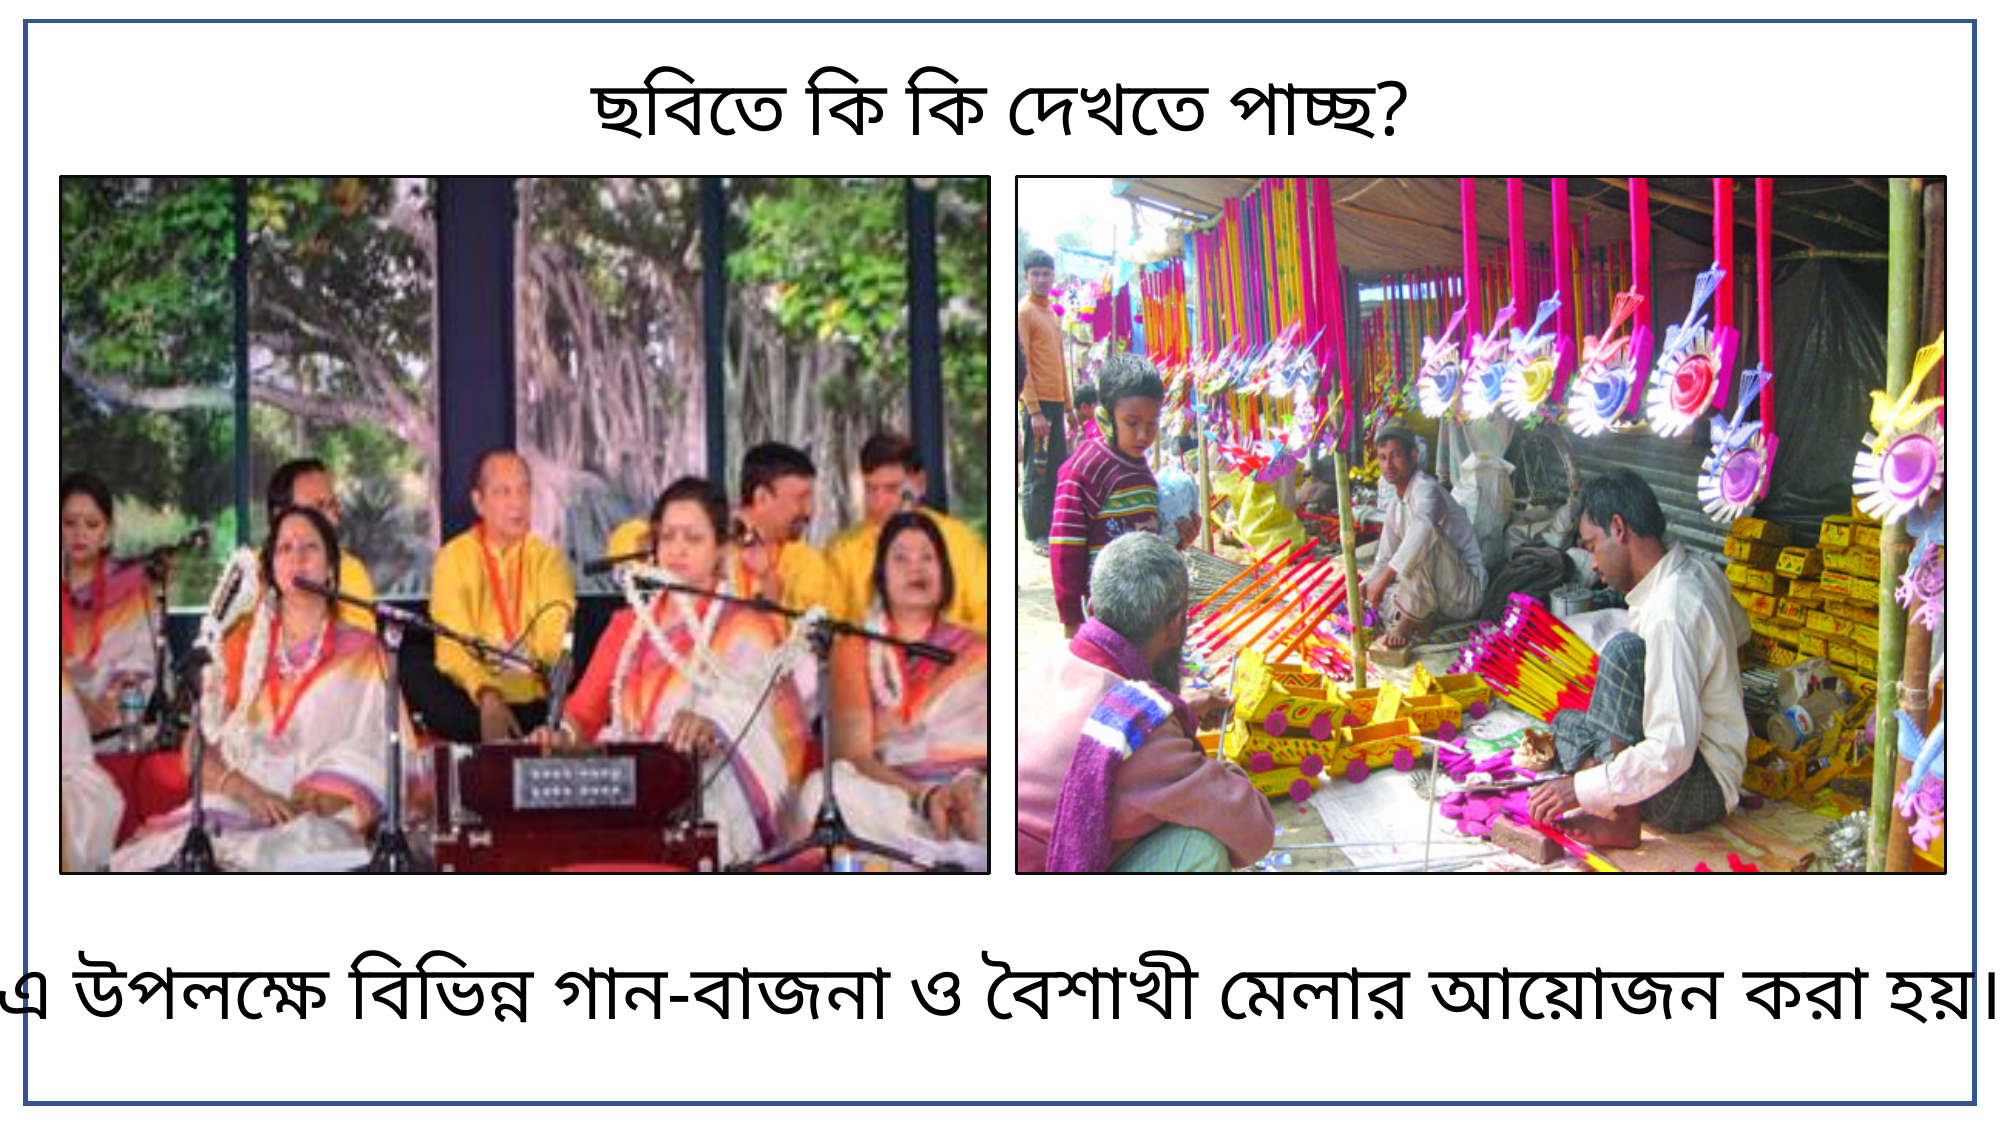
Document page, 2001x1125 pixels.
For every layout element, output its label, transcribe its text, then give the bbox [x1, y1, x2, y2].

picture [1018, 178, 1944, 872]
text_box এ উপলক্ষে বিভিন্ন গান-বাজনা ও বৈশাখী মেলার আয়োজন করা হয়। [0, 937, 2000, 1042]
text_box ছবিতে কি কি দেখতে পাচ্ছ? [576, 52, 1424, 158]
picture [61, 178, 988, 872]
